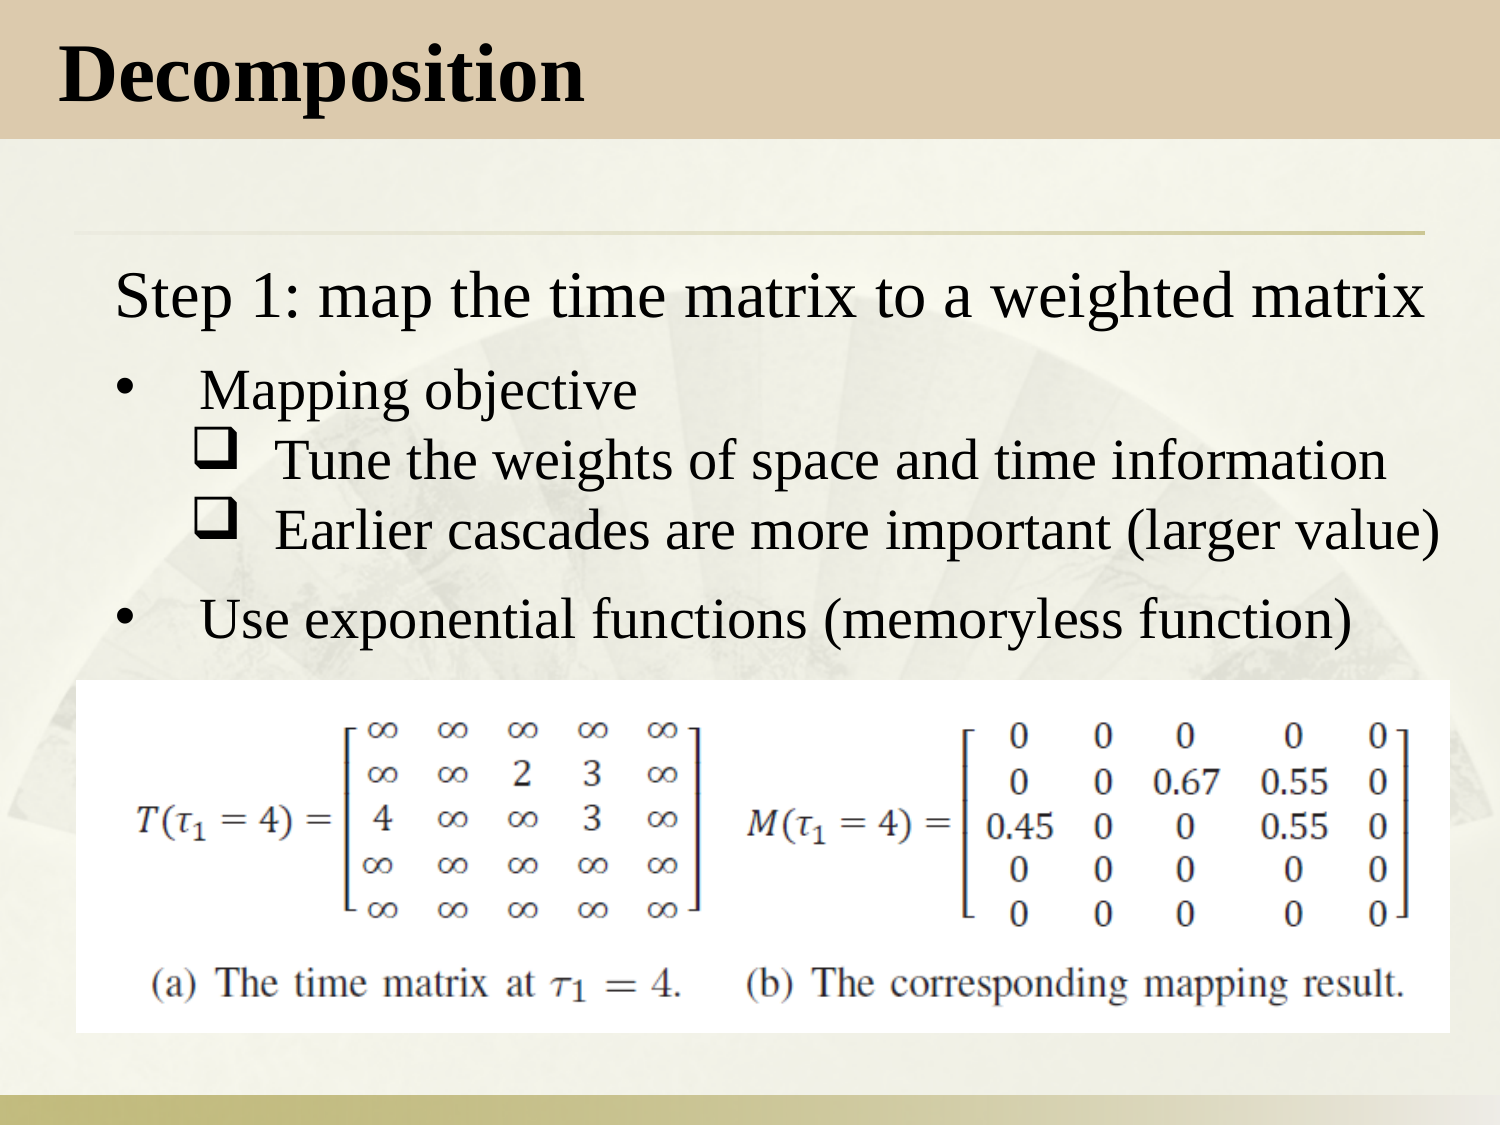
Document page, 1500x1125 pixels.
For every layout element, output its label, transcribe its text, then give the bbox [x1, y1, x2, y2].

text_box Decomposition [0, 0, 1500, 139]
picture [76, 680, 1450, 1033]
text_box Step 1: map the time matrix to a weighted matrix Mapping objective Tune the weights of space and time information Earlier cascades are more important (larger value) Use exponential functions (memoryless function) [100, 243, 1459, 658]
